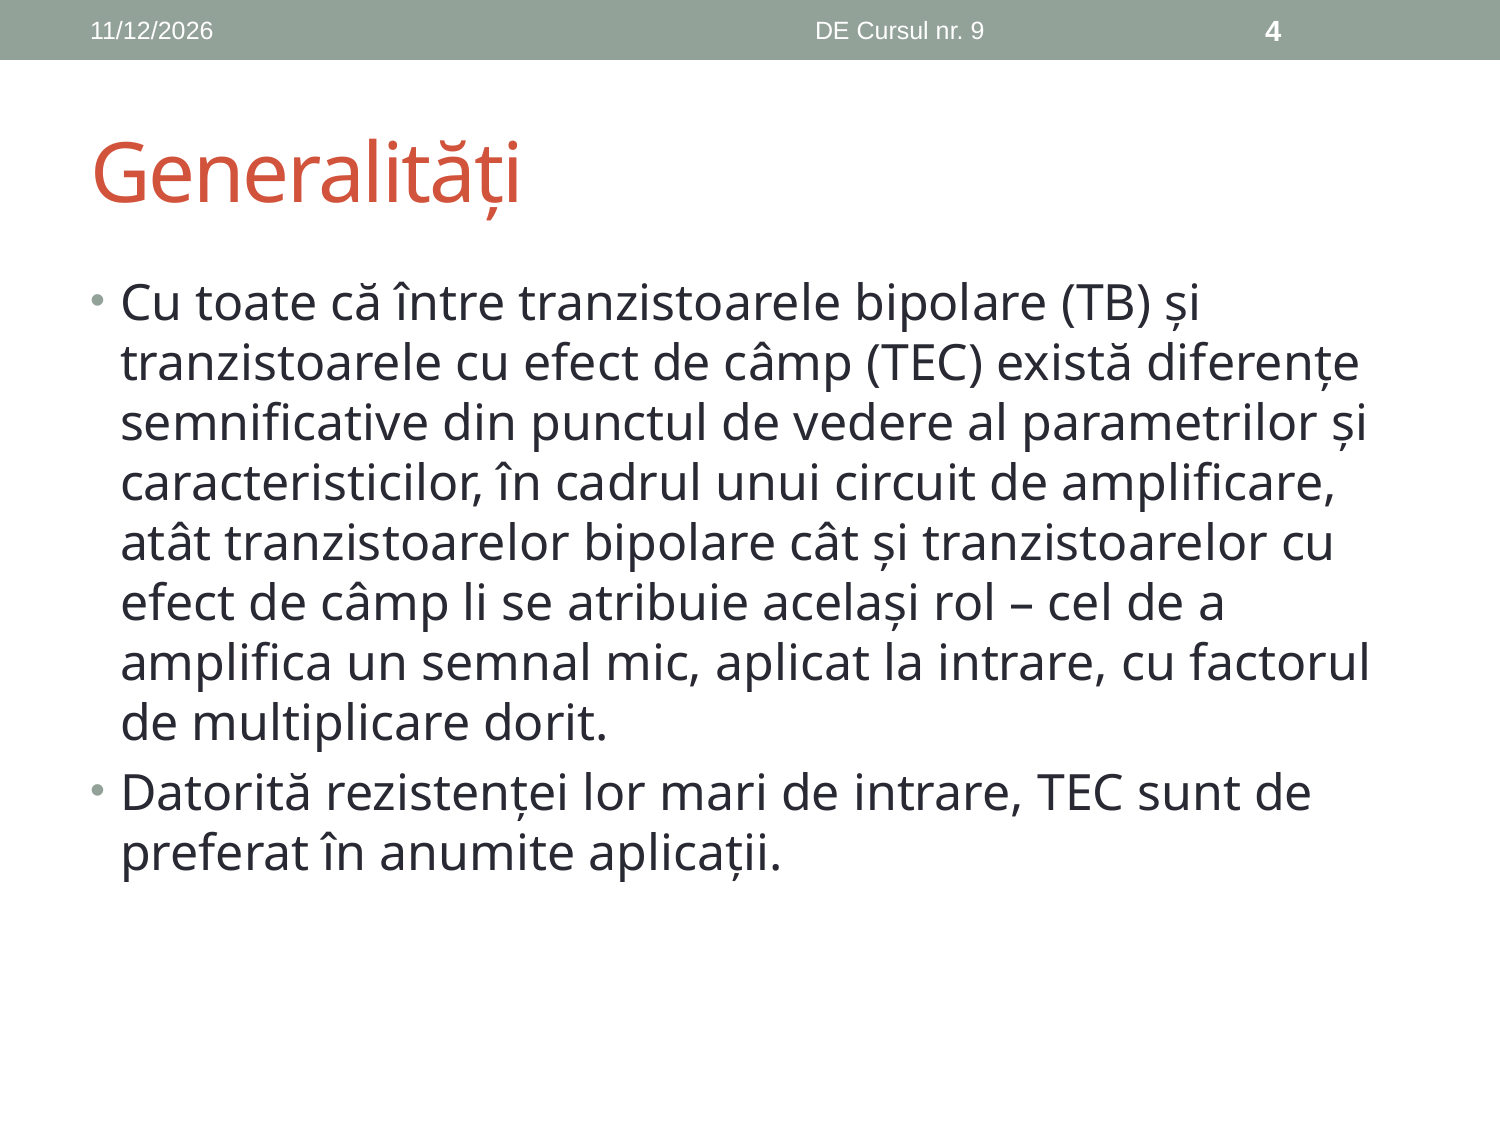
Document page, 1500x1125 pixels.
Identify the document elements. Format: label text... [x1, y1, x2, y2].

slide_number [75, 3, 550, 57]
list Cu toate că între tranzistoarele bipolare (TB) și tranzistoarele cu efect de câmp (TEC) există diferențe semnificative din punctul de vedere al parametrilor și caracteristicilor, în cadrul unui circuit de amplificare, atât tranzistoarelor bipolare cât și tranzistoarelor cu efect de câmp li se atribuie același rol – cel de a amplifica un semnal mic, aplicat la intrare, cu factorul de multiplicare dorit. Datorită rezistenței lor mari de intrare, TEC sunt de preferat în anumite aplicații. [75, 262, 1425, 1063]
footer DE Cursul nr. 9 [562, 3, 1238, 57]
title Generalități [75, 87, 1425, 250]
slide_number 4 [1250, 3, 1425, 57]
